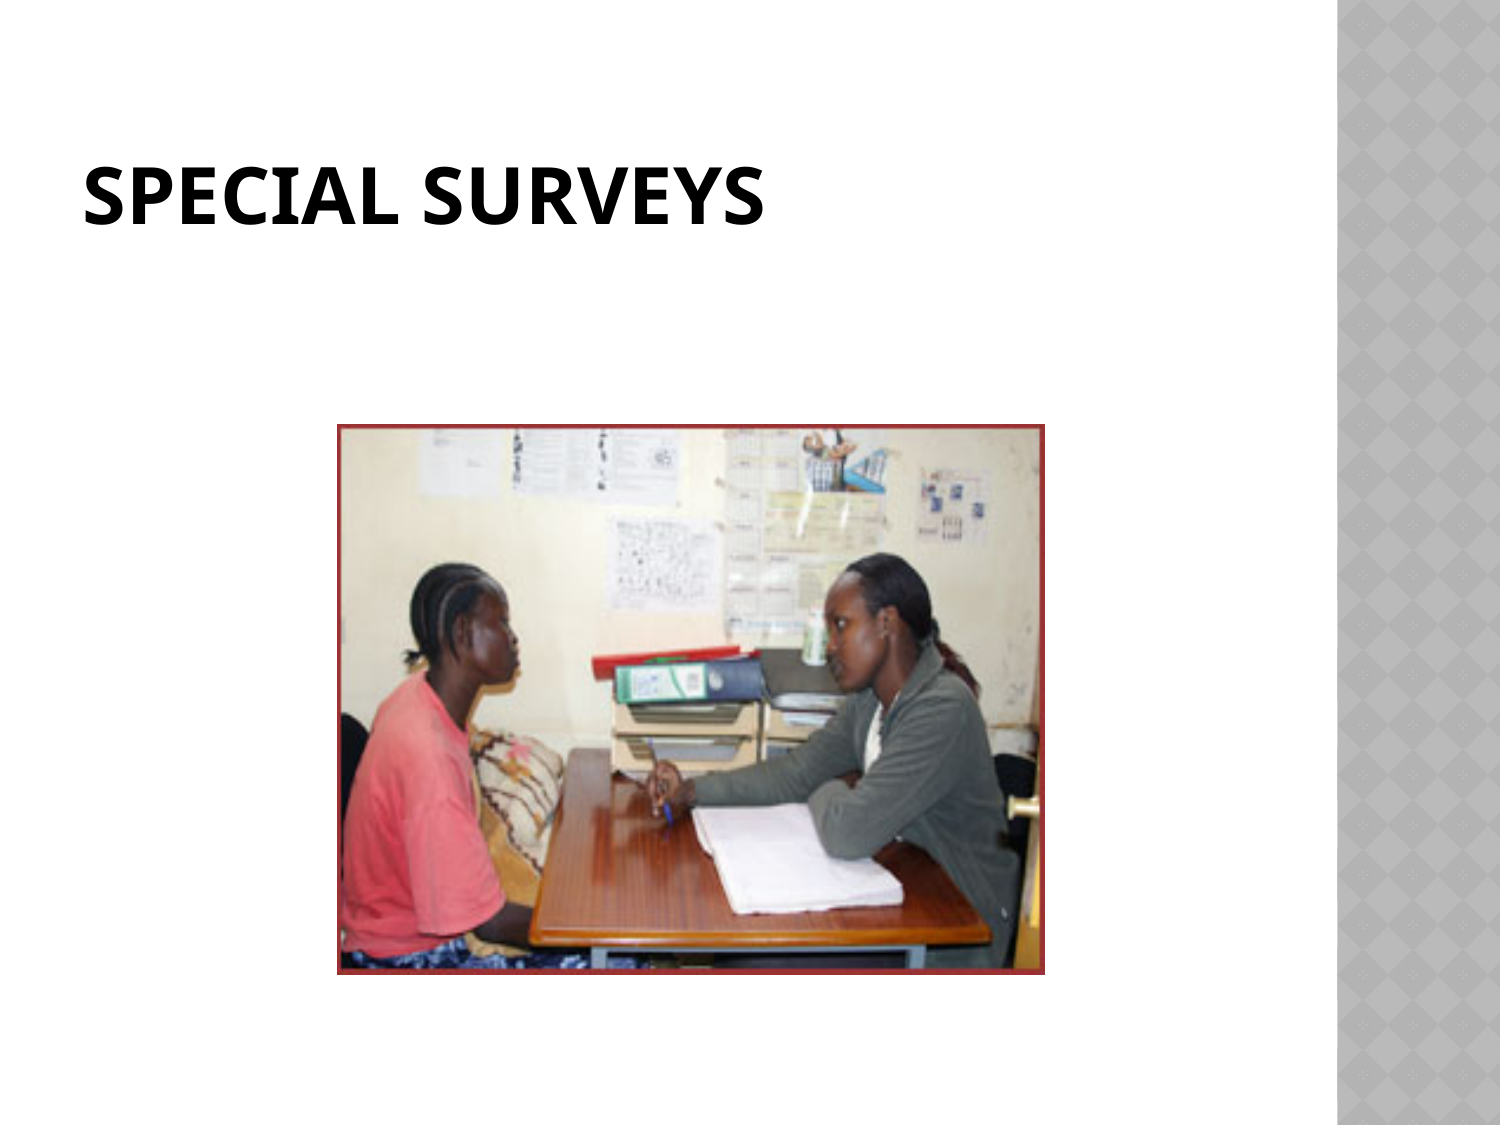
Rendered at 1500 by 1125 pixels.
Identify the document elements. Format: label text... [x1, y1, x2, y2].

title Special Surveys [75, 52, 1263, 240]
picture [337, 424, 1046, 976]
